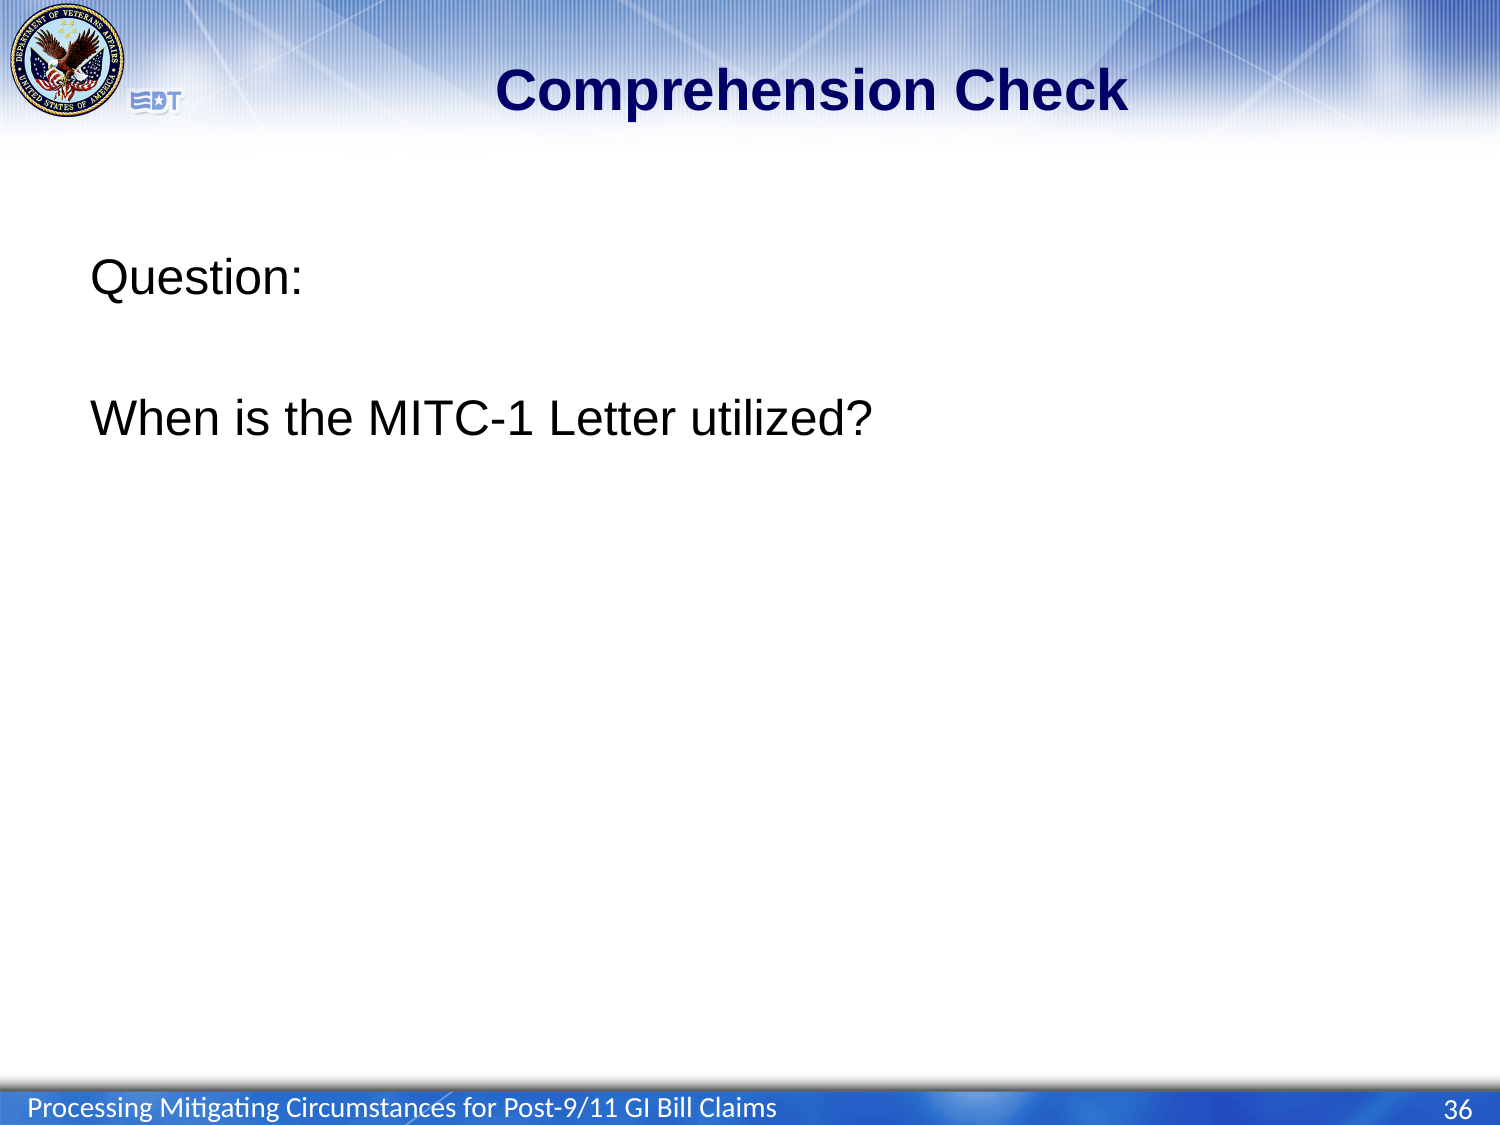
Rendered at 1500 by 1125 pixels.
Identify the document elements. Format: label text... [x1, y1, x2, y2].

picture [0, 0, 1500, 1125]
slide_number 36 [1137, 1083, 1488, 1125]
title Comprehension Check [125, 0, 1500, 175]
list Question: When is the MITC-1 Letter utilized? [75, 237, 1425, 980]
footer Processing Mitigating Circumstances for Post-9/11 GI Bill Claims [12, 1081, 975, 1125]
